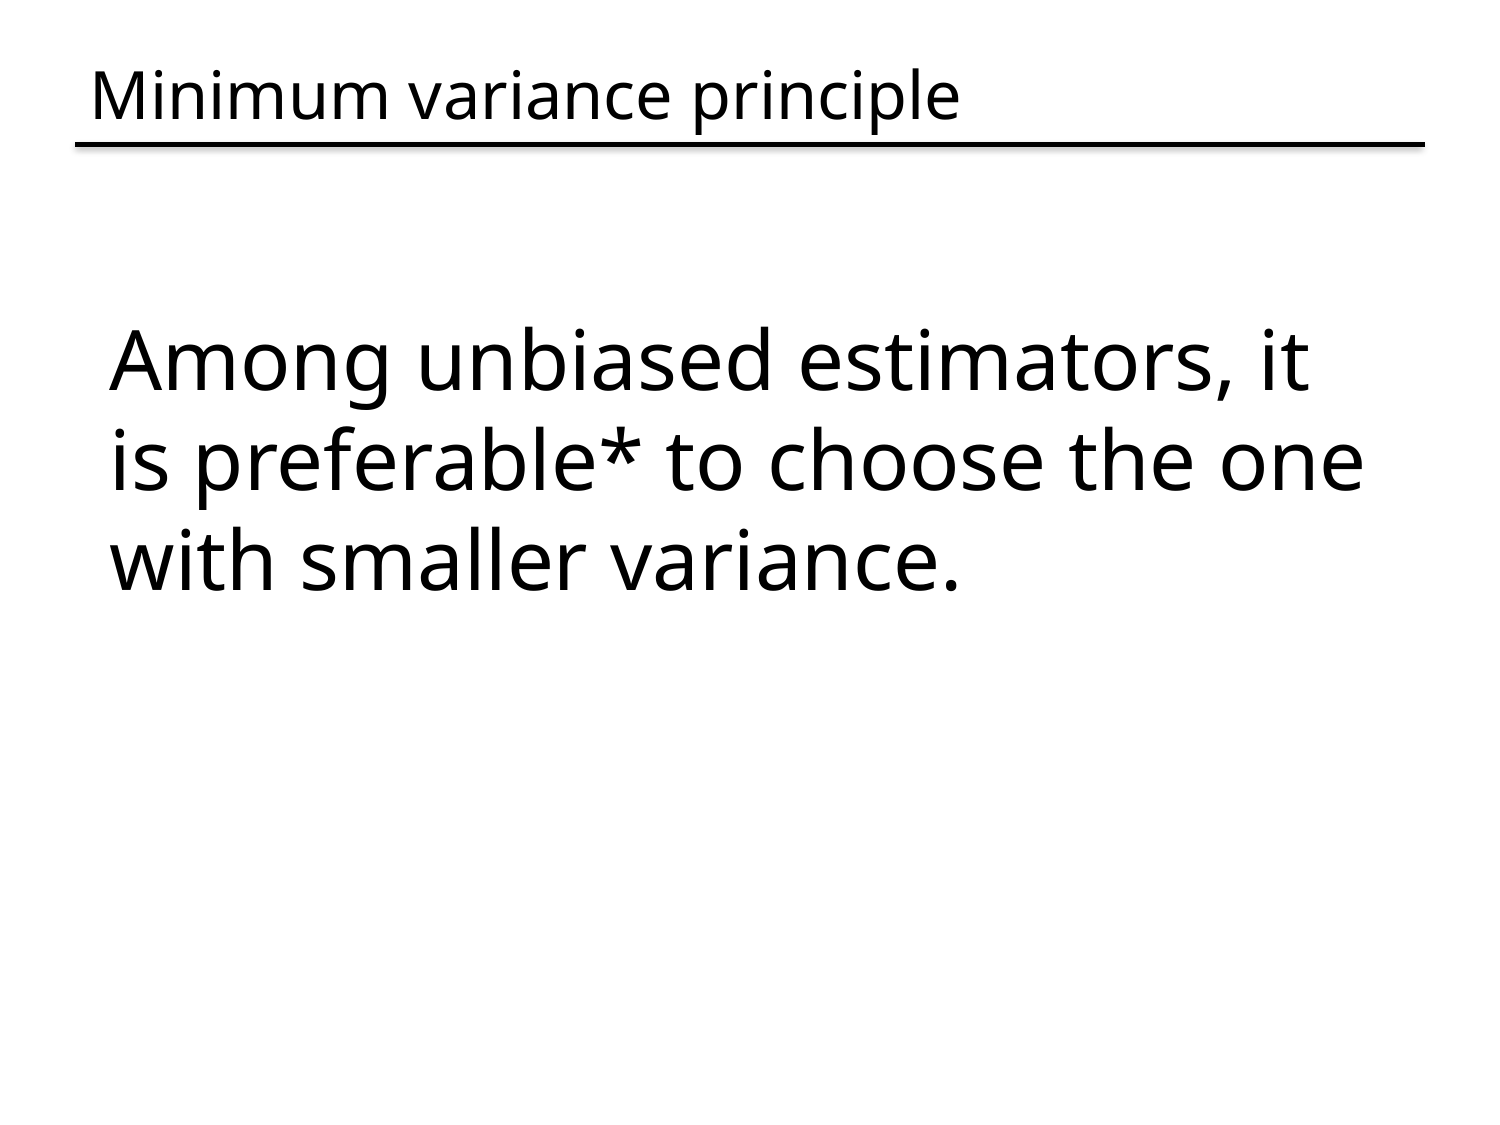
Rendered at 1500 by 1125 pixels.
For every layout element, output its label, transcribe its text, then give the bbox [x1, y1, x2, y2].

text_box Among unbiased estimators, it is preferable* to choose the one with smaller variance. [95, 299, 1405, 615]
title Minimum variance principle [75, 45, 1425, 145]
